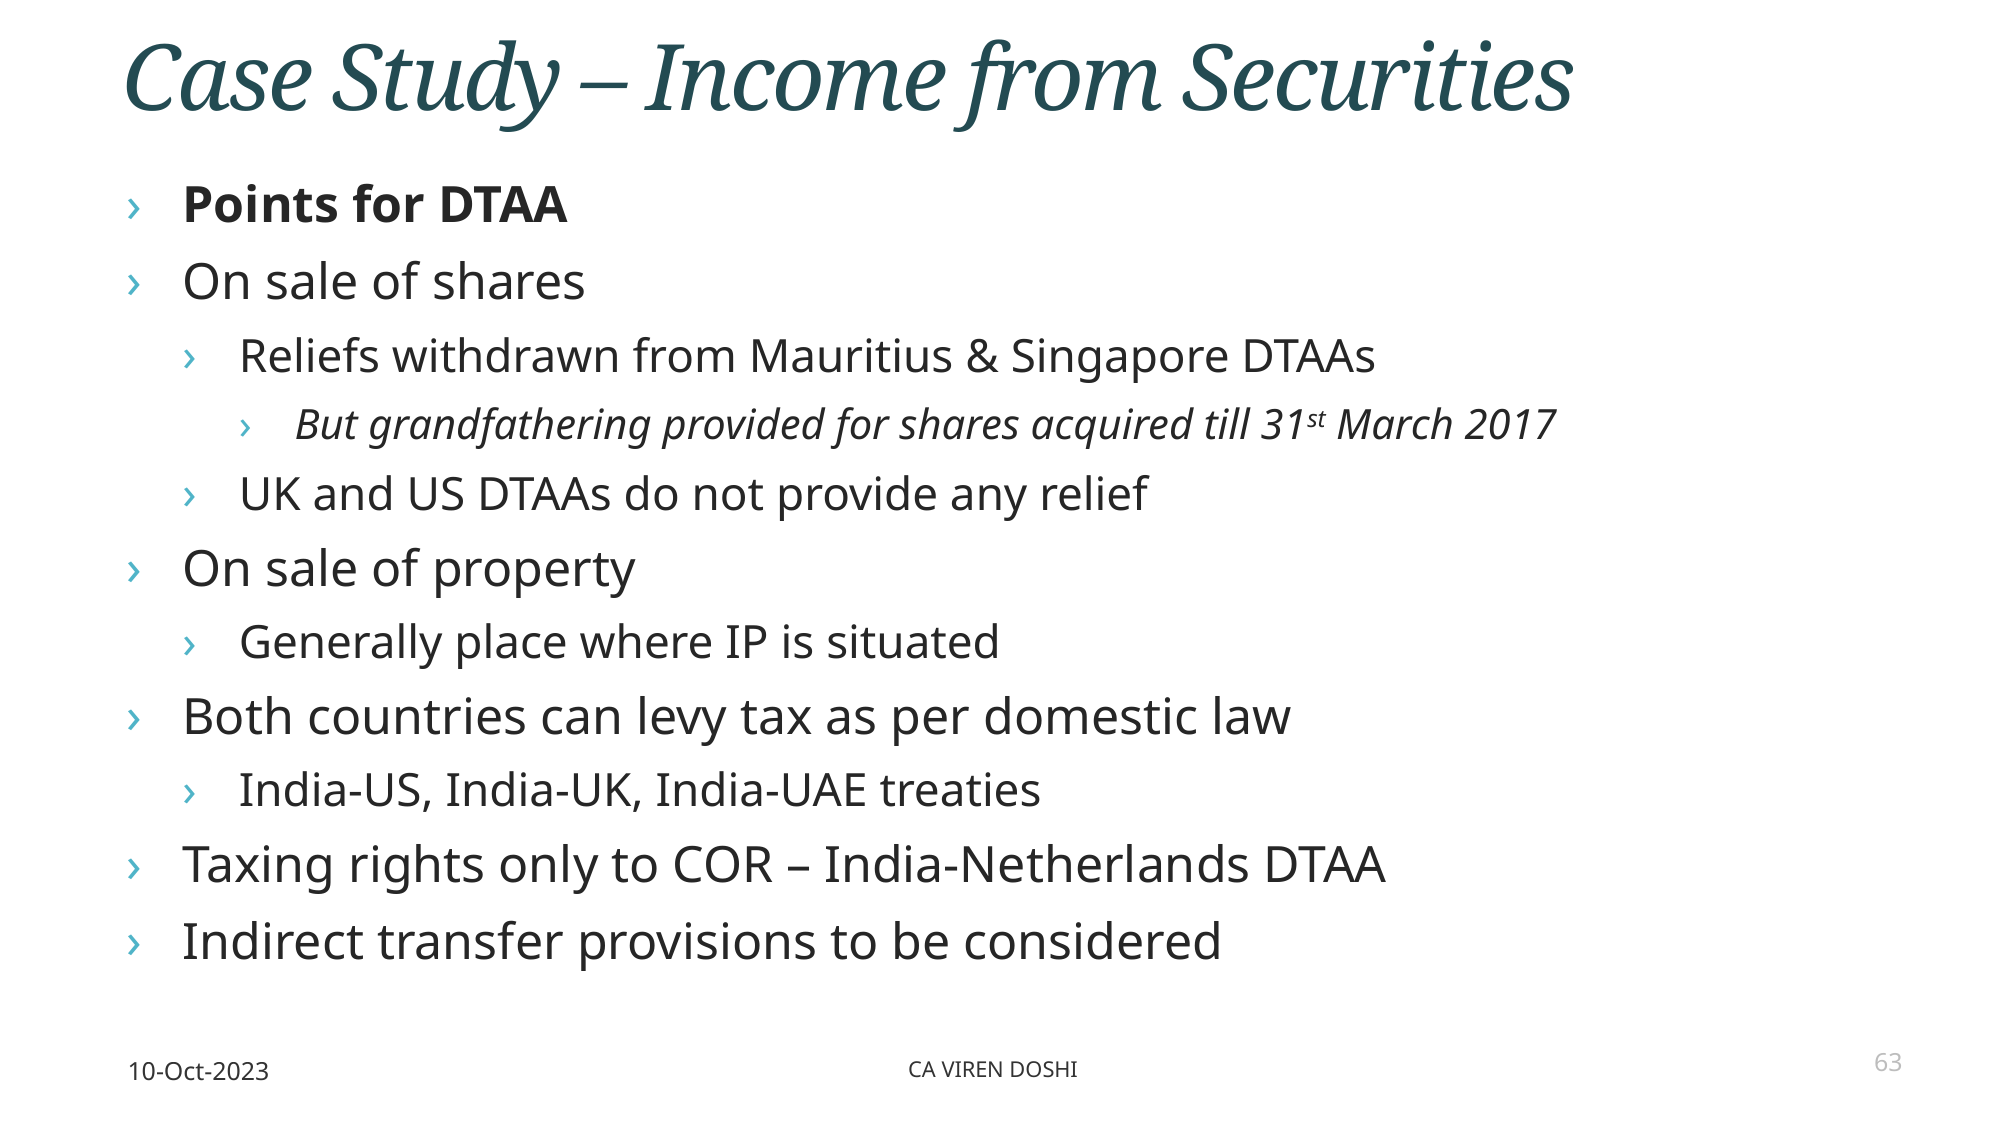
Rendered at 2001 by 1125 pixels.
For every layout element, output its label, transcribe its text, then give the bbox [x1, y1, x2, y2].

slide_number 10-Oct-2023 [112, 1051, 580, 1090]
footer CA Viren Doshi [580, 1051, 1406, 1090]
title Case Study – Income from Securities [107, 0, 1876, 166]
slide_number 63 [1455, 1051, 1918, 1088]
list Points for DTAA On sale of shares Reliefs withdrawn from Mauritius & Singapore DTAAs But grandfathering provided for shares acquired till 31st March 2017 UK and US DTAAs do not provide any relief On sale of property Generally place where IP is situated Both countries can levy tax as per domestic law India-US, India-UK, India-UAE treaties Taxing rights only to COR – India-Netherlands DTAA Indirect transfer provisions to be considered [111, 165, 1893, 1109]
